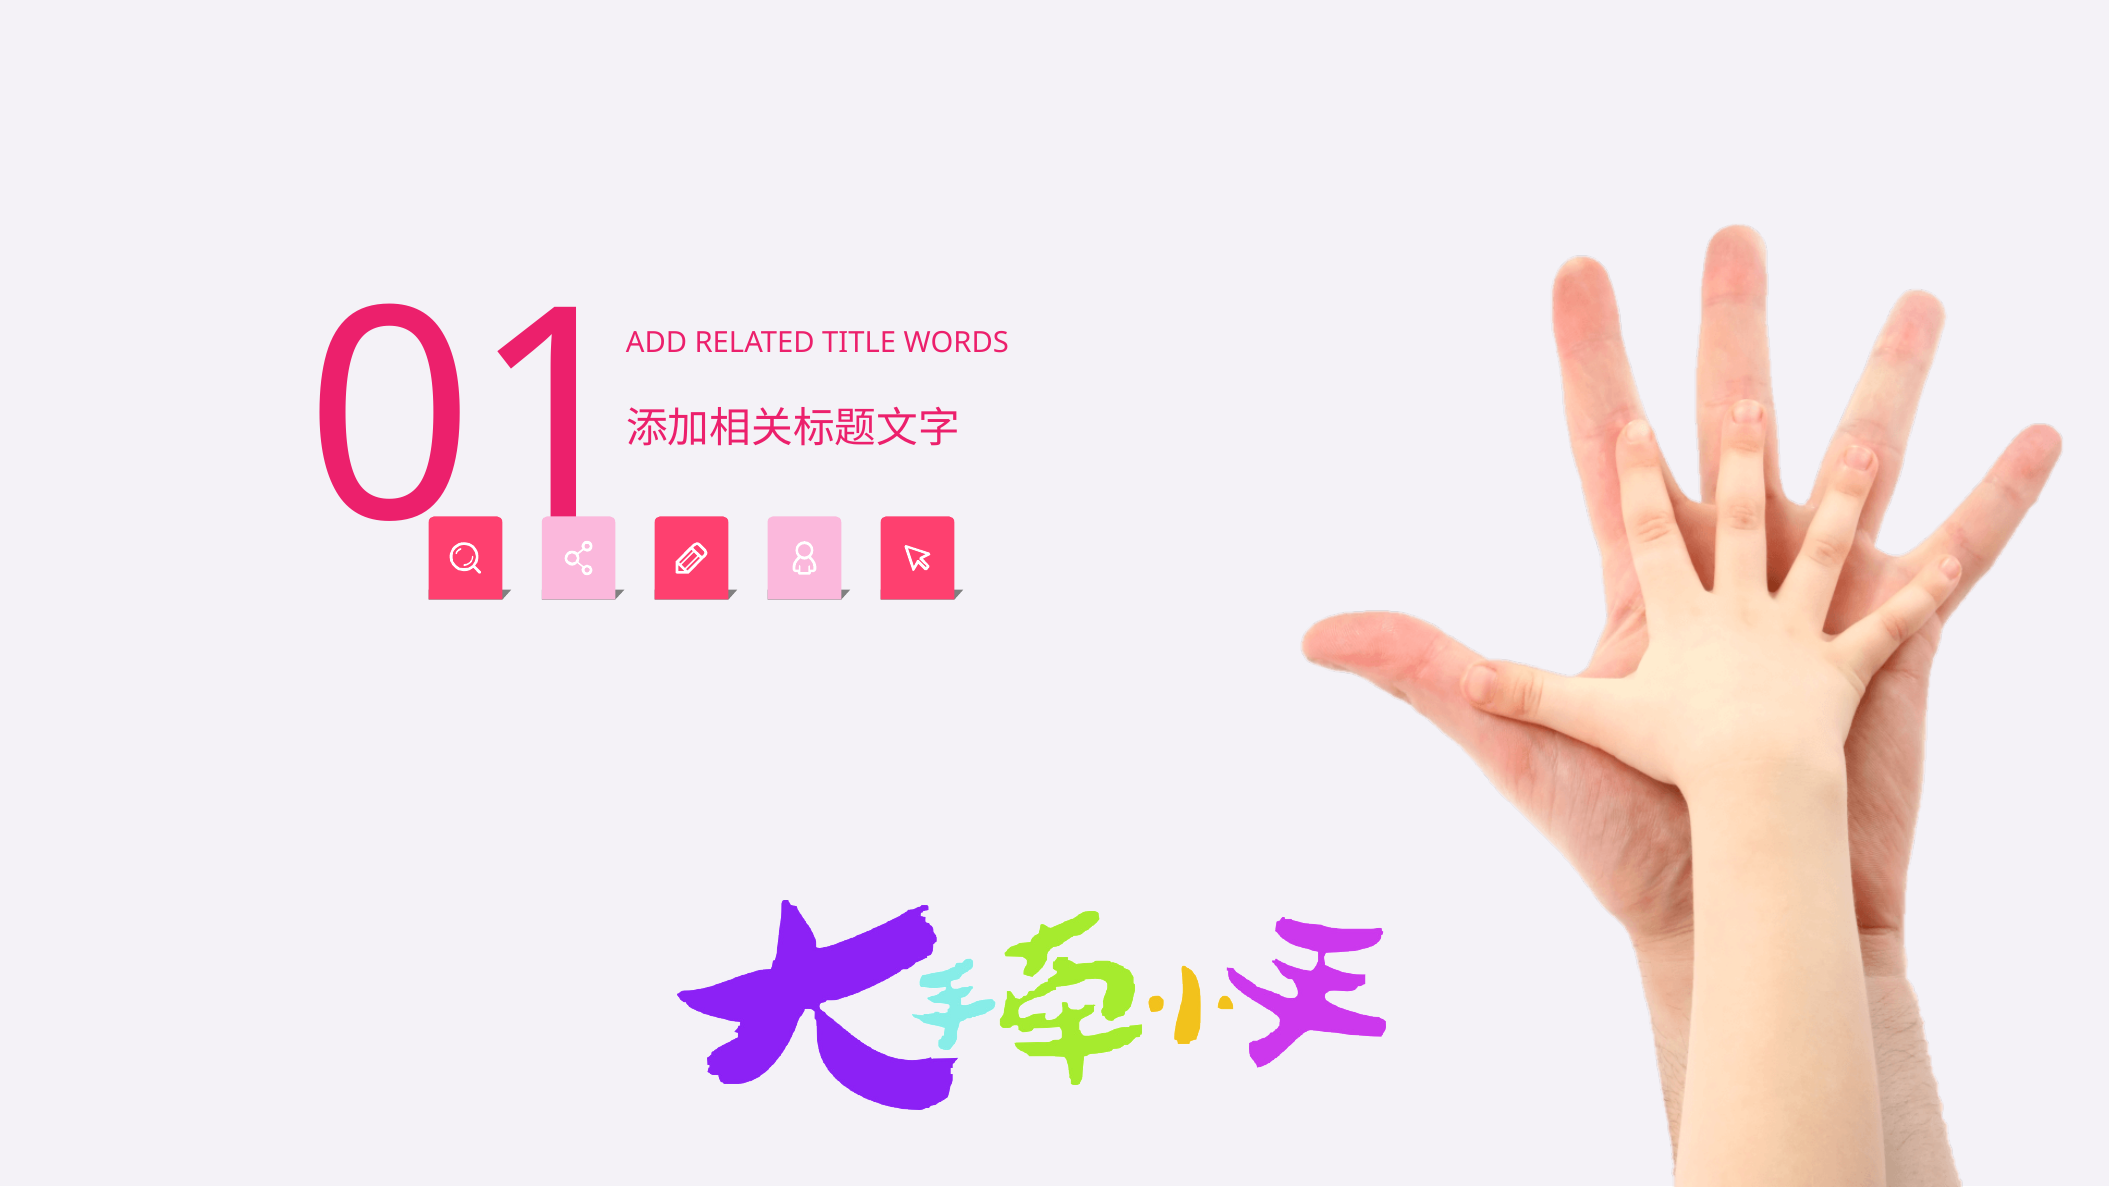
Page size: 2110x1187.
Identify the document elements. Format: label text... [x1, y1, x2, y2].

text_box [428, 516, 964, 600]
text_box 01 [297, 112, 649, 581]
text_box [618, 308, 1285, 450]
picture [677, 99, 2067, 1187]
